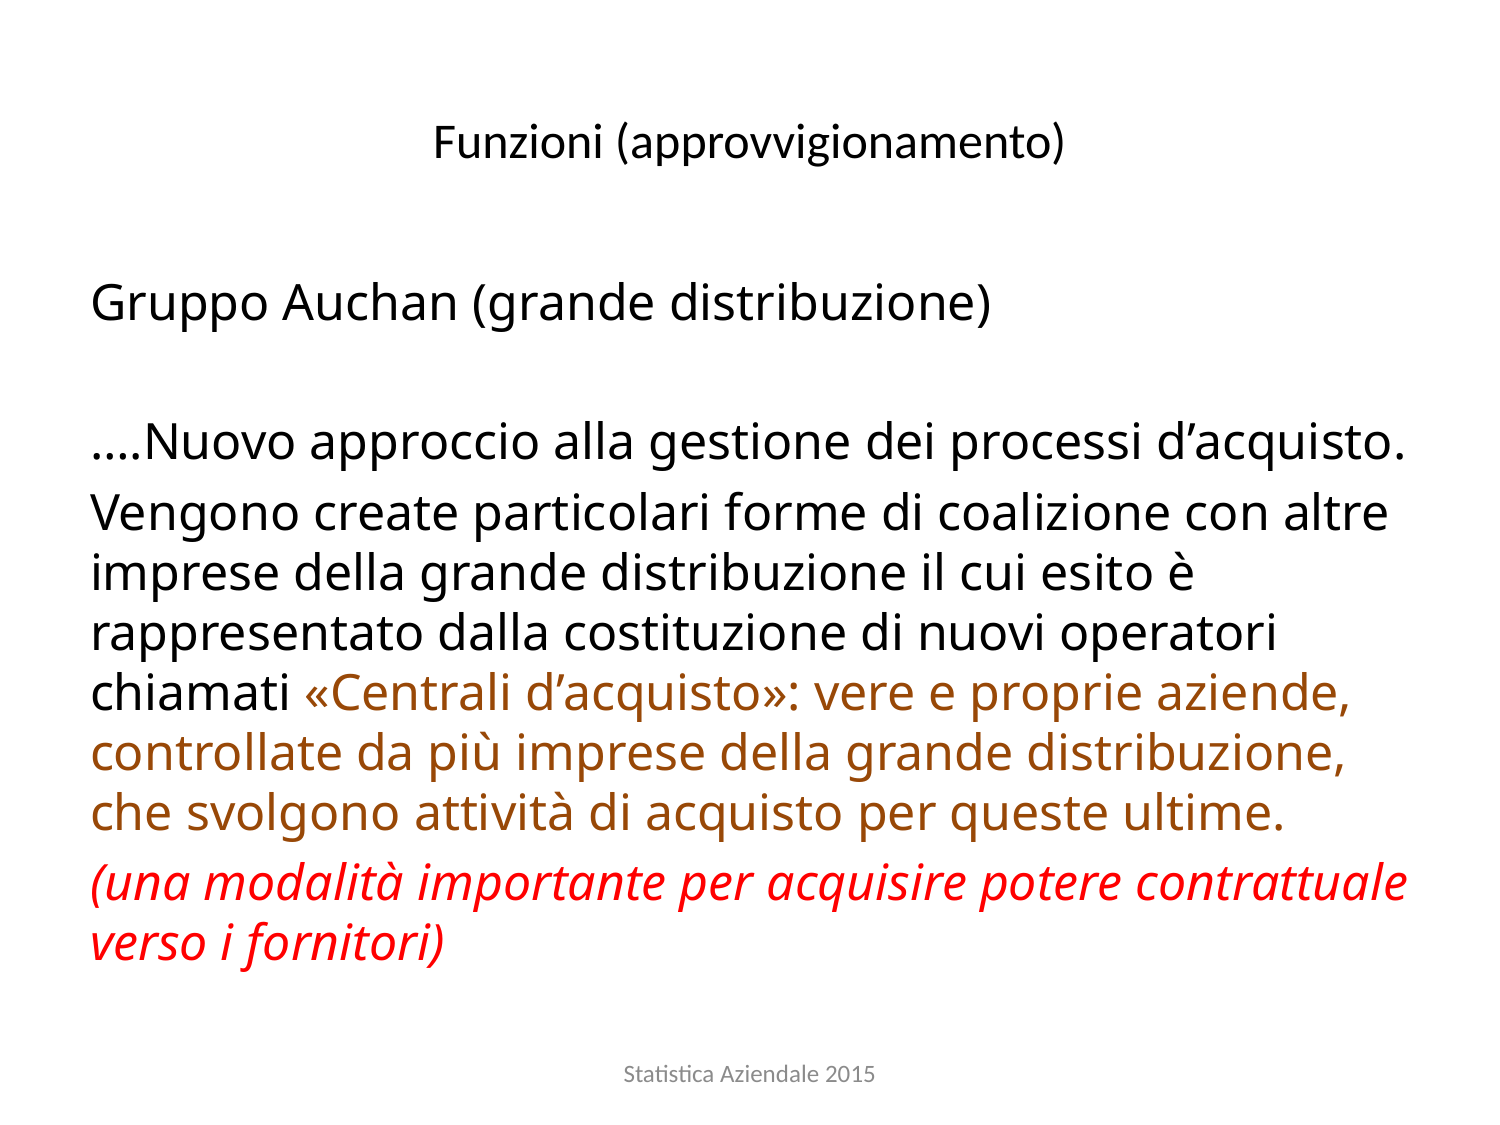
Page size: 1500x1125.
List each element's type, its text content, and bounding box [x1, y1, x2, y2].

title Funzioni (approvvigionamento) [75, 45, 1425, 233]
list Gruppo Auchan (grande distribuzione) ….Nuovo approccio alla gestione dei processi d’acquisto. Vengono create particolari forme di coalizione con altre imprese della grande distribuzione il cui esito è rappresentato dalla costituzione di nuovi operatori chiamati «Centrali d’acquisto»: vere e proprie aziende, controllate da più imprese della grande distribuzione, che svolgono attività di acquisto per queste ultime. (una modalità importante per acquisire potere contrattuale verso i fornitori) [75, 262, 1425, 1005]
footer Statistica Aziendale 2015 [512, 1042, 988, 1103]
